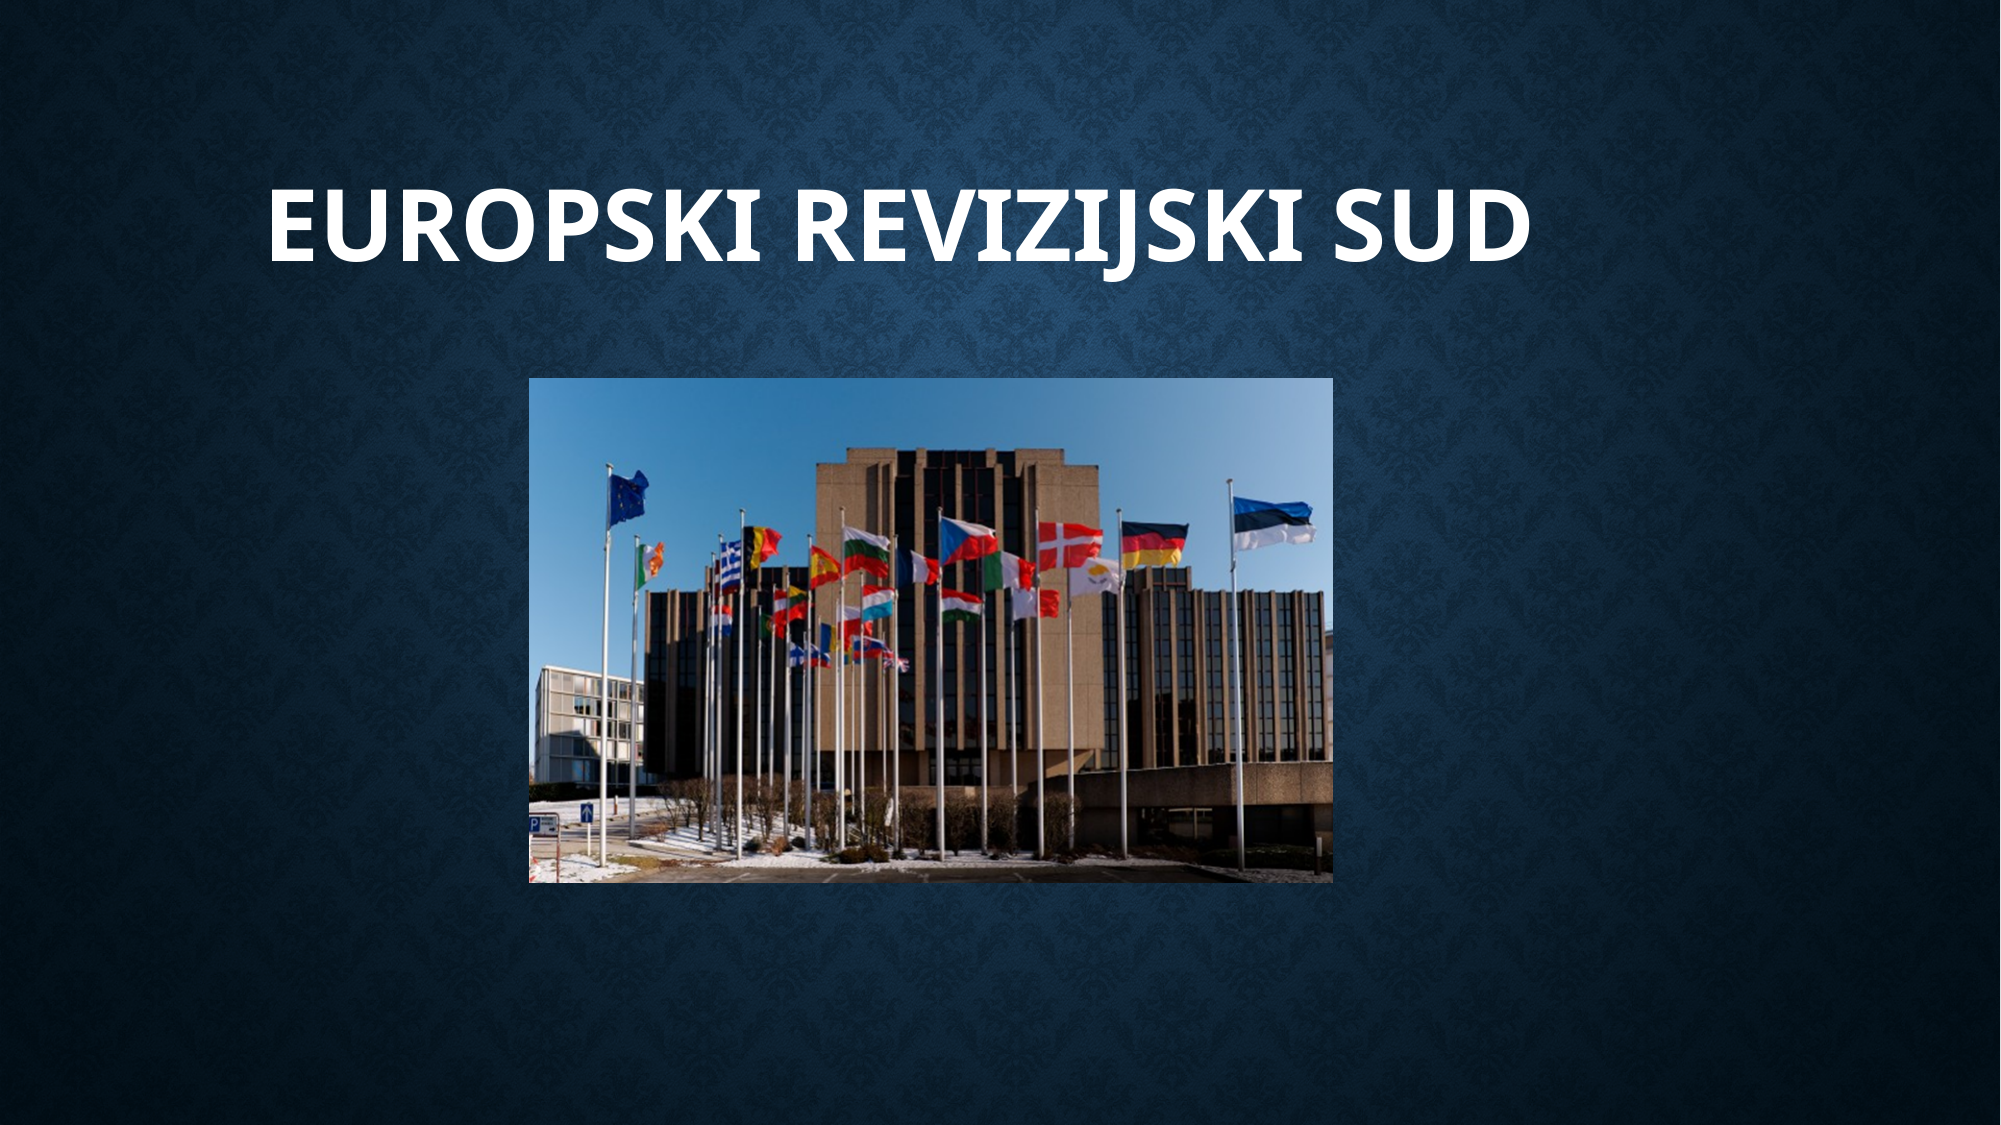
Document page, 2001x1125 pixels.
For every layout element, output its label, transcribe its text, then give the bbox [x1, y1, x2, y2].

picture [529, 378, 1334, 884]
title EUROPSKI REVIZIJSKI SUD [150, 50, 1650, 291]
